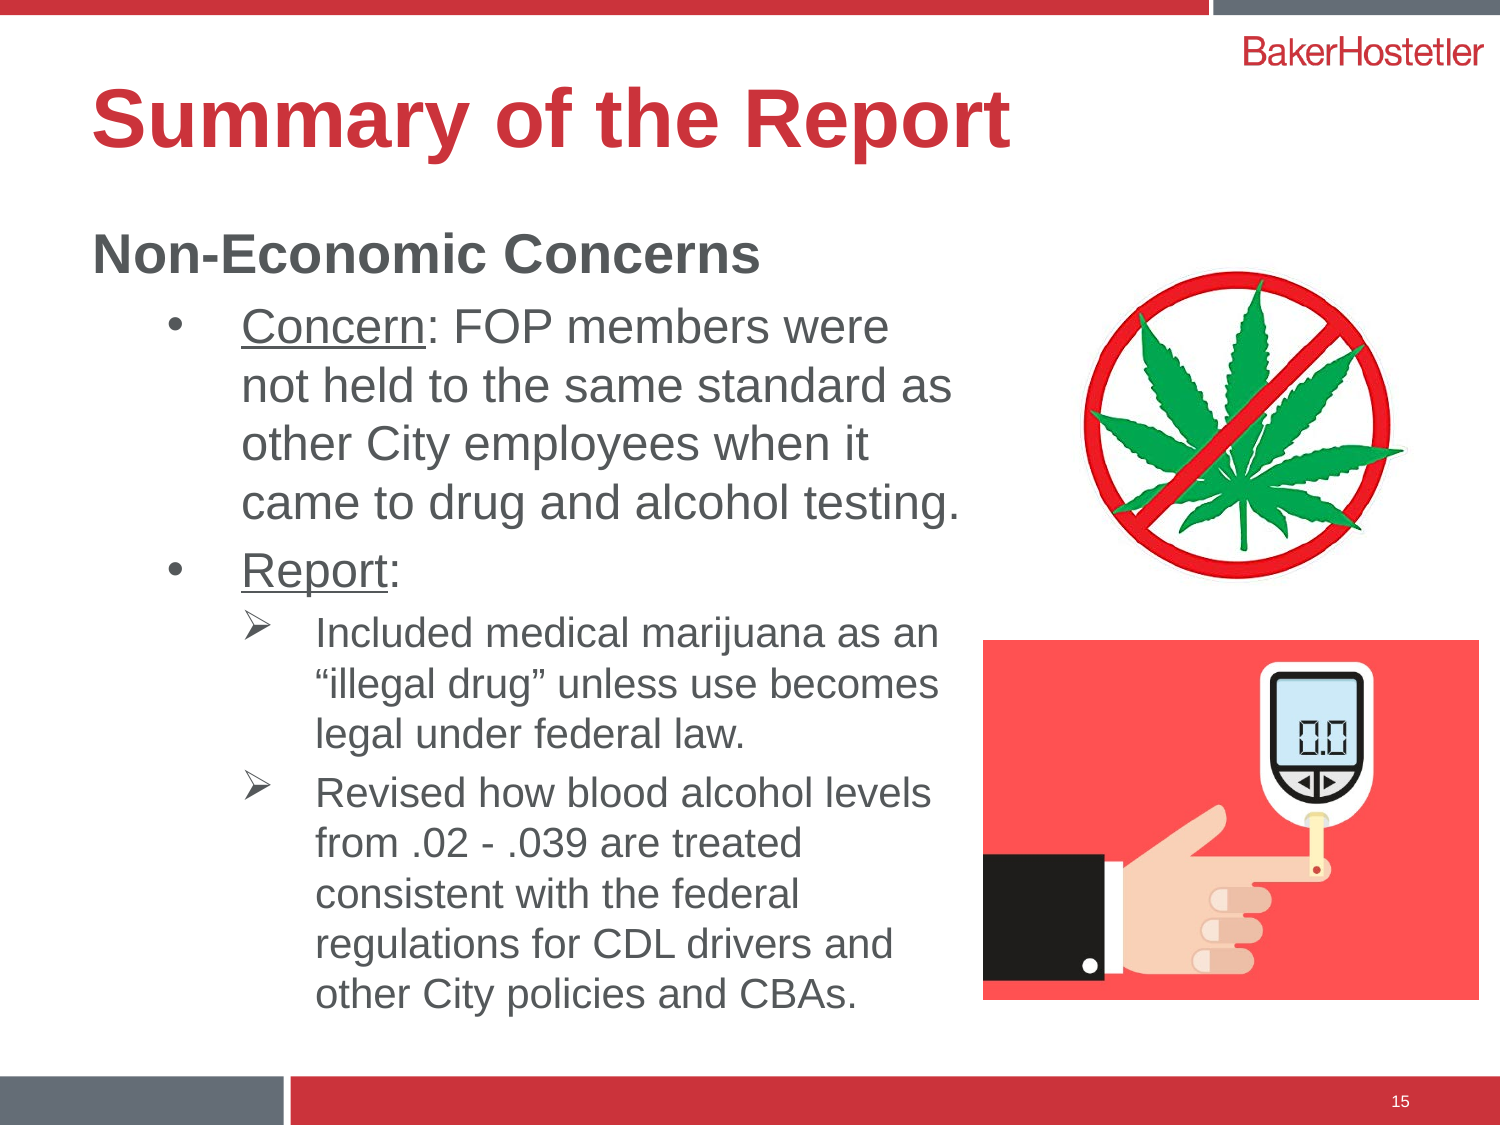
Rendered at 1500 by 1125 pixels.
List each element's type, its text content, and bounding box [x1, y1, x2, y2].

title Summary of the Report [76, 19, 1209, 210]
picture [983, 639, 1479, 1000]
picture [1244, 36, 1484, 66]
picture [1024, 227, 1439, 623]
slide_number 15 [1074, 1076, 1425, 1125]
list Non-Economic Concerns Concern: FOP members were not held to the same standard as other City employees when it came to drug and alcohol testing. Report: Included medical marijuana as an “illegal drug” unless use becomes legal under federal law. Revised how blood alcohol levels from .02 - .039 are treated consistent with the federal regulations for CDL drivers and other City policies and CBAs. [77, 210, 984, 1077]
